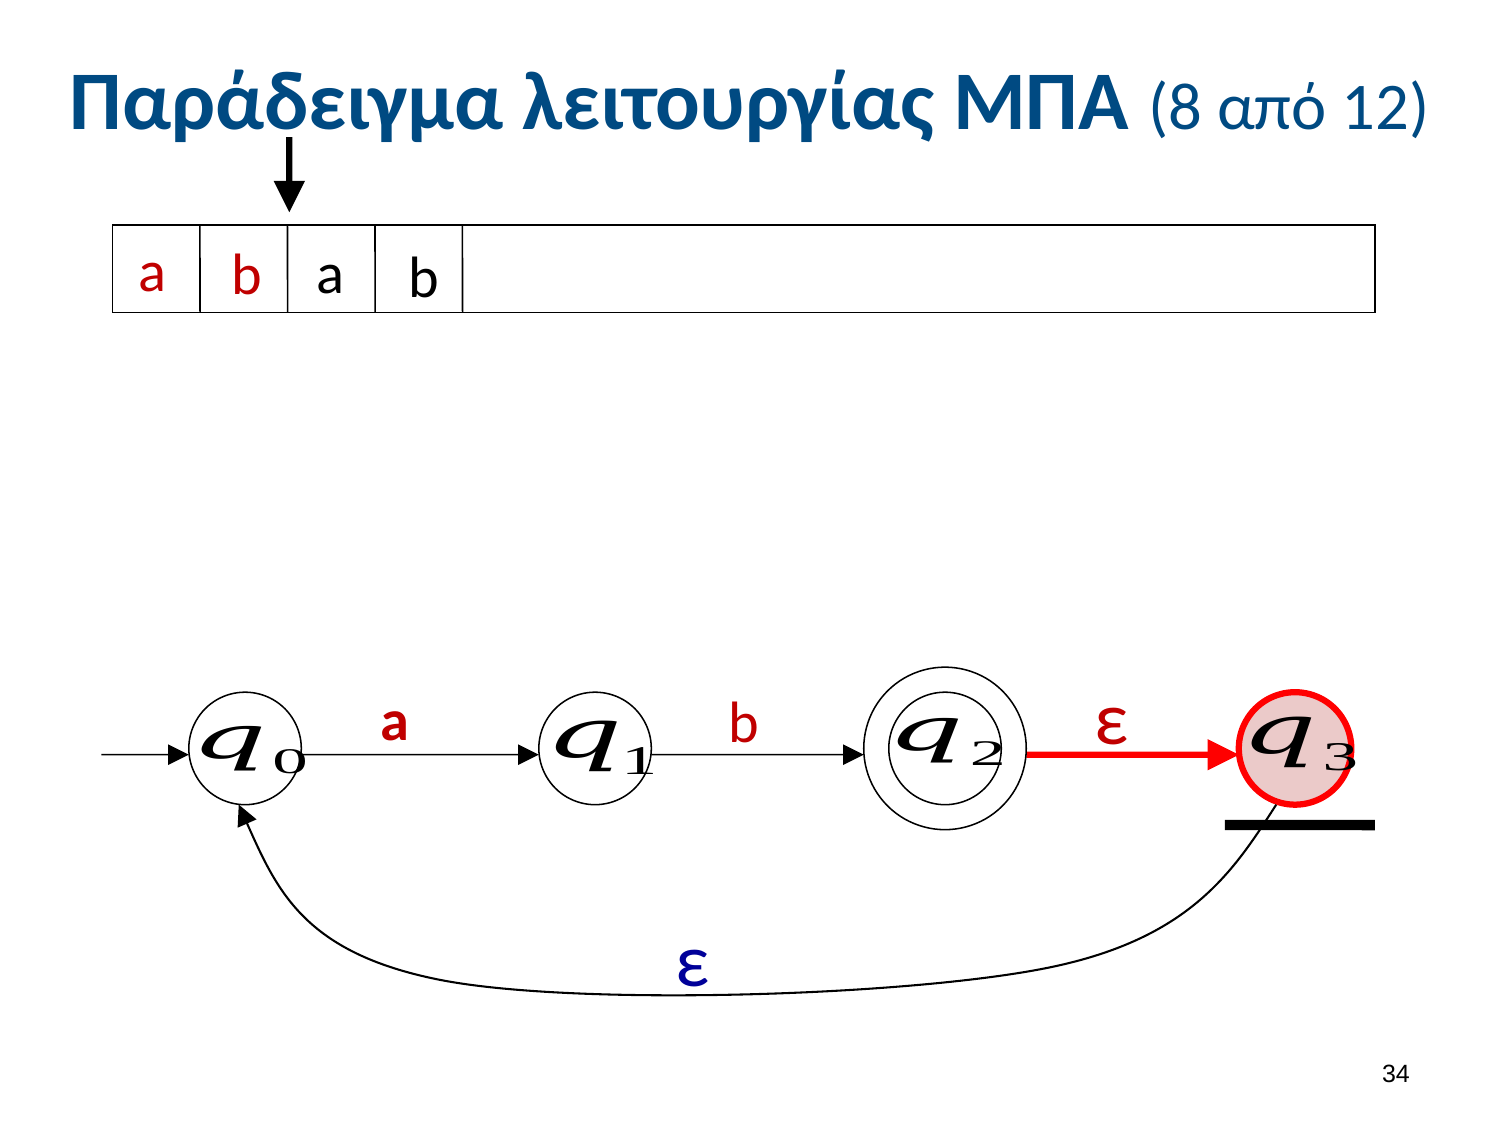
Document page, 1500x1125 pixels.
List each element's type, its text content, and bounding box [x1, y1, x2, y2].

text_box [767, 744, 864, 766]
slide_number 33 [1074, 1042, 1425, 1103]
text_box ε [1079, 661, 1144, 767]
text_box [419, 744, 539, 766]
text_box [288, 224, 375, 313]
text_box [237, 804, 1277, 996]
text_box ε [660, 904, 725, 1009]
title Παράδειγμα λειτουργίας ΜΠΑ (8 από 12) [0, 18, 1500, 173]
text_box a [365, 675, 419, 760]
text_box a [301, 227, 355, 313]
text_box [188, 692, 302, 805]
text_box [863, 667, 1027, 804]
text_box a [123, 225, 177, 311]
text_box b [217, 228, 271, 314]
text_box [279, 137, 300, 213]
text_box [101, 744, 189, 766]
text_box [538, 692, 652, 804]
text_box [1238, 692, 1352, 805]
text_box b [393, 231, 447, 317]
text_box [376, 224, 462, 313]
text_box [463, 224, 1375, 313]
text_box b [713, 676, 767, 762]
text_box [1144, 744, 1239, 766]
text_box [112, 224, 287, 313]
